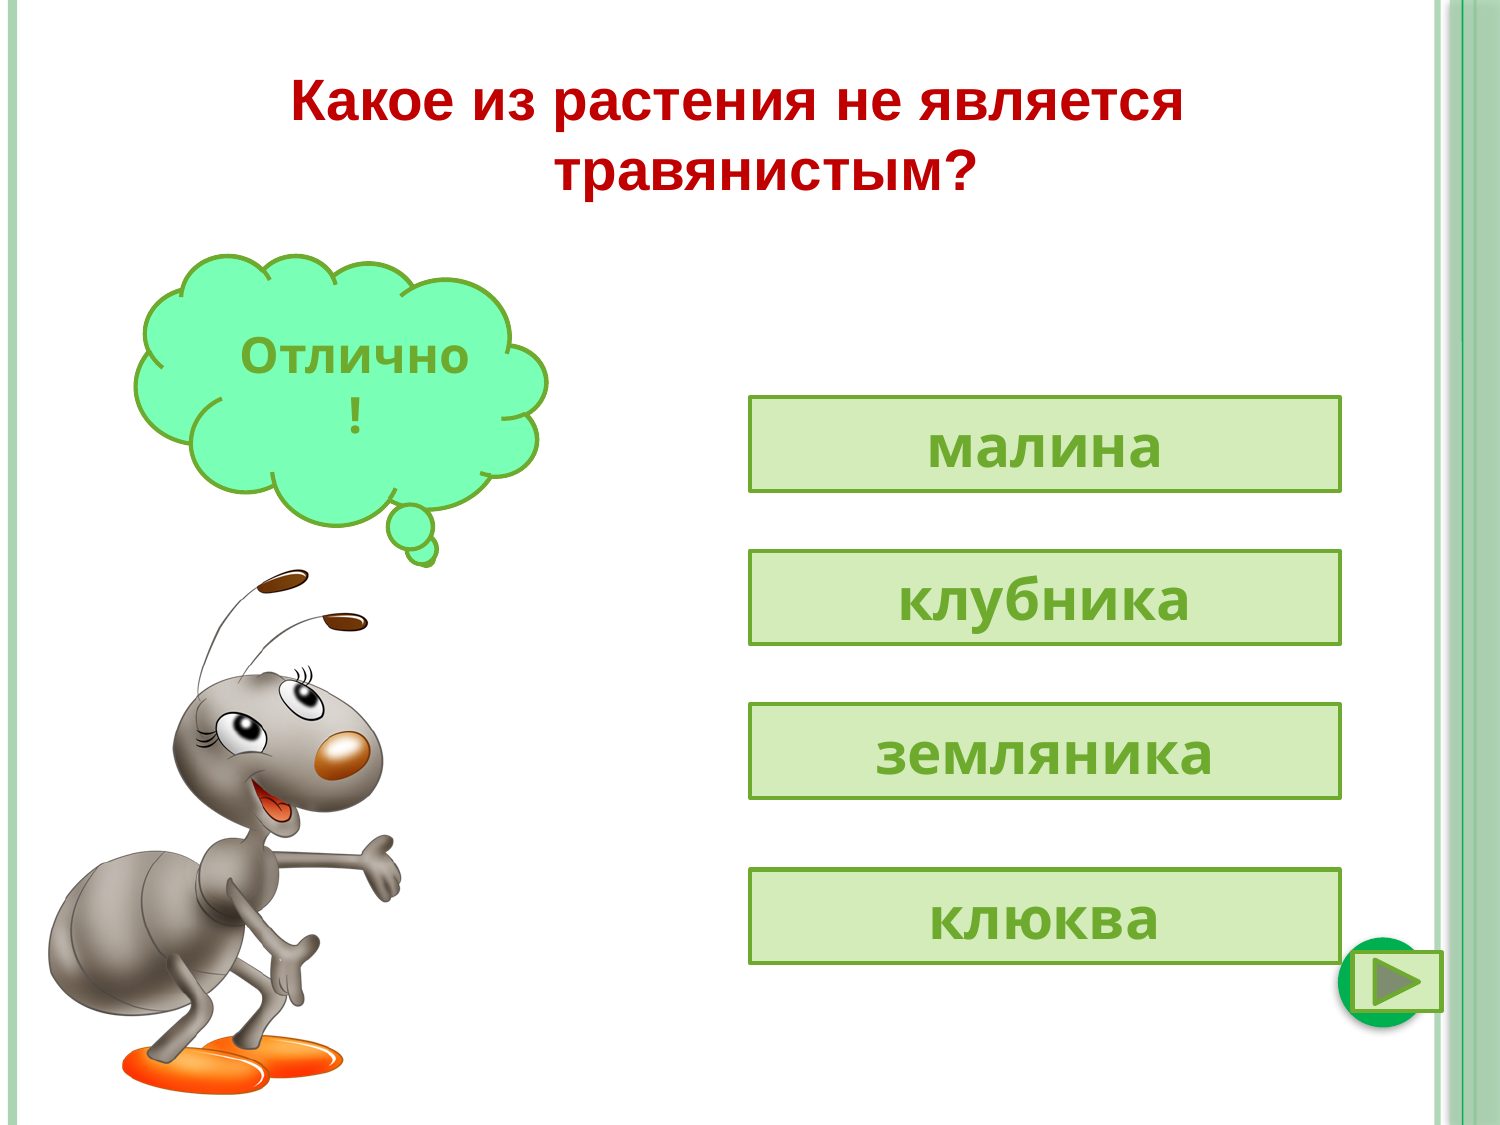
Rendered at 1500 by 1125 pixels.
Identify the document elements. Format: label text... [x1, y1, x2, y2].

text_box Отлично! [133, 254, 549, 531]
picture [0, 533, 592, 1125]
text_box [1350, 950, 1444, 1013]
text_box Какое из растения не является травянистым? [100, 54, 1376, 220]
text_box [712, 324, 1366, 1002]
text_box [748, 395, 1343, 494]
